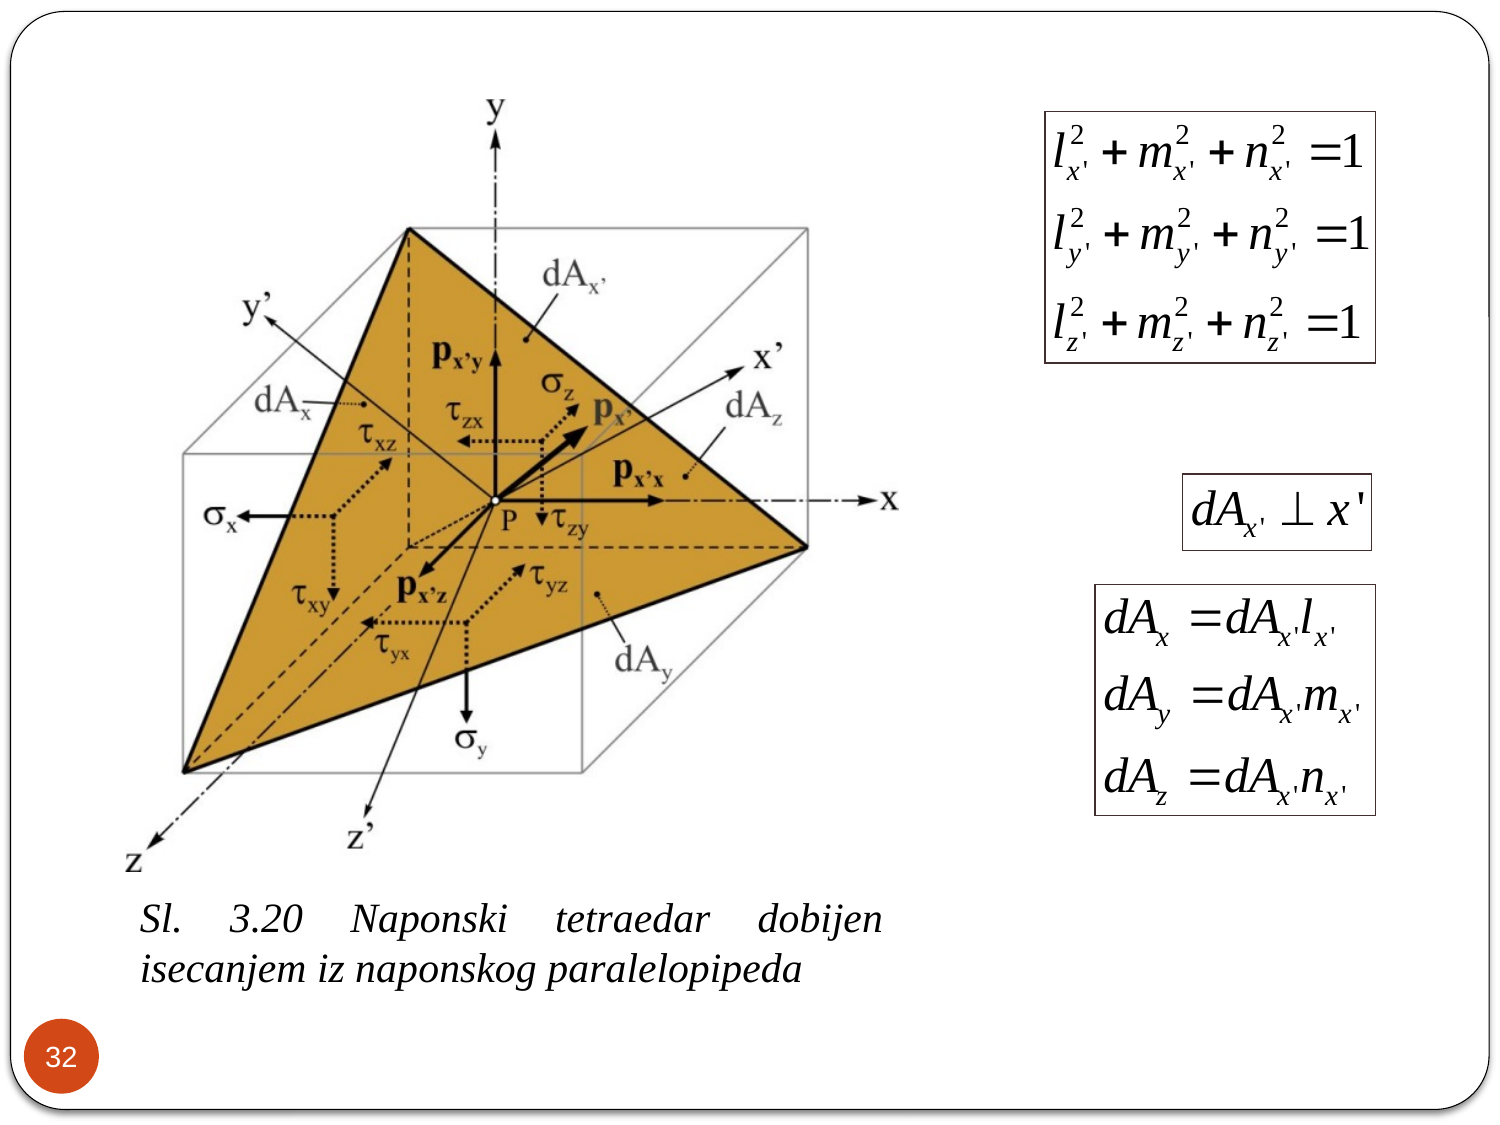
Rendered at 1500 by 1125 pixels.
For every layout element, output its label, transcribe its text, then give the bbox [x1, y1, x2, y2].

picture [124, 99, 899, 872]
text_box Sl. 3.20 Naponski tetraedar dobijen isecanjem iz naponskog paralelopipeda [125, 883, 899, 999]
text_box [1095, 585, 1376, 815]
slide_number 32 [23, 1018, 99, 1094]
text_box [1183, 474, 1372, 551]
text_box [1045, 112, 1375, 363]
